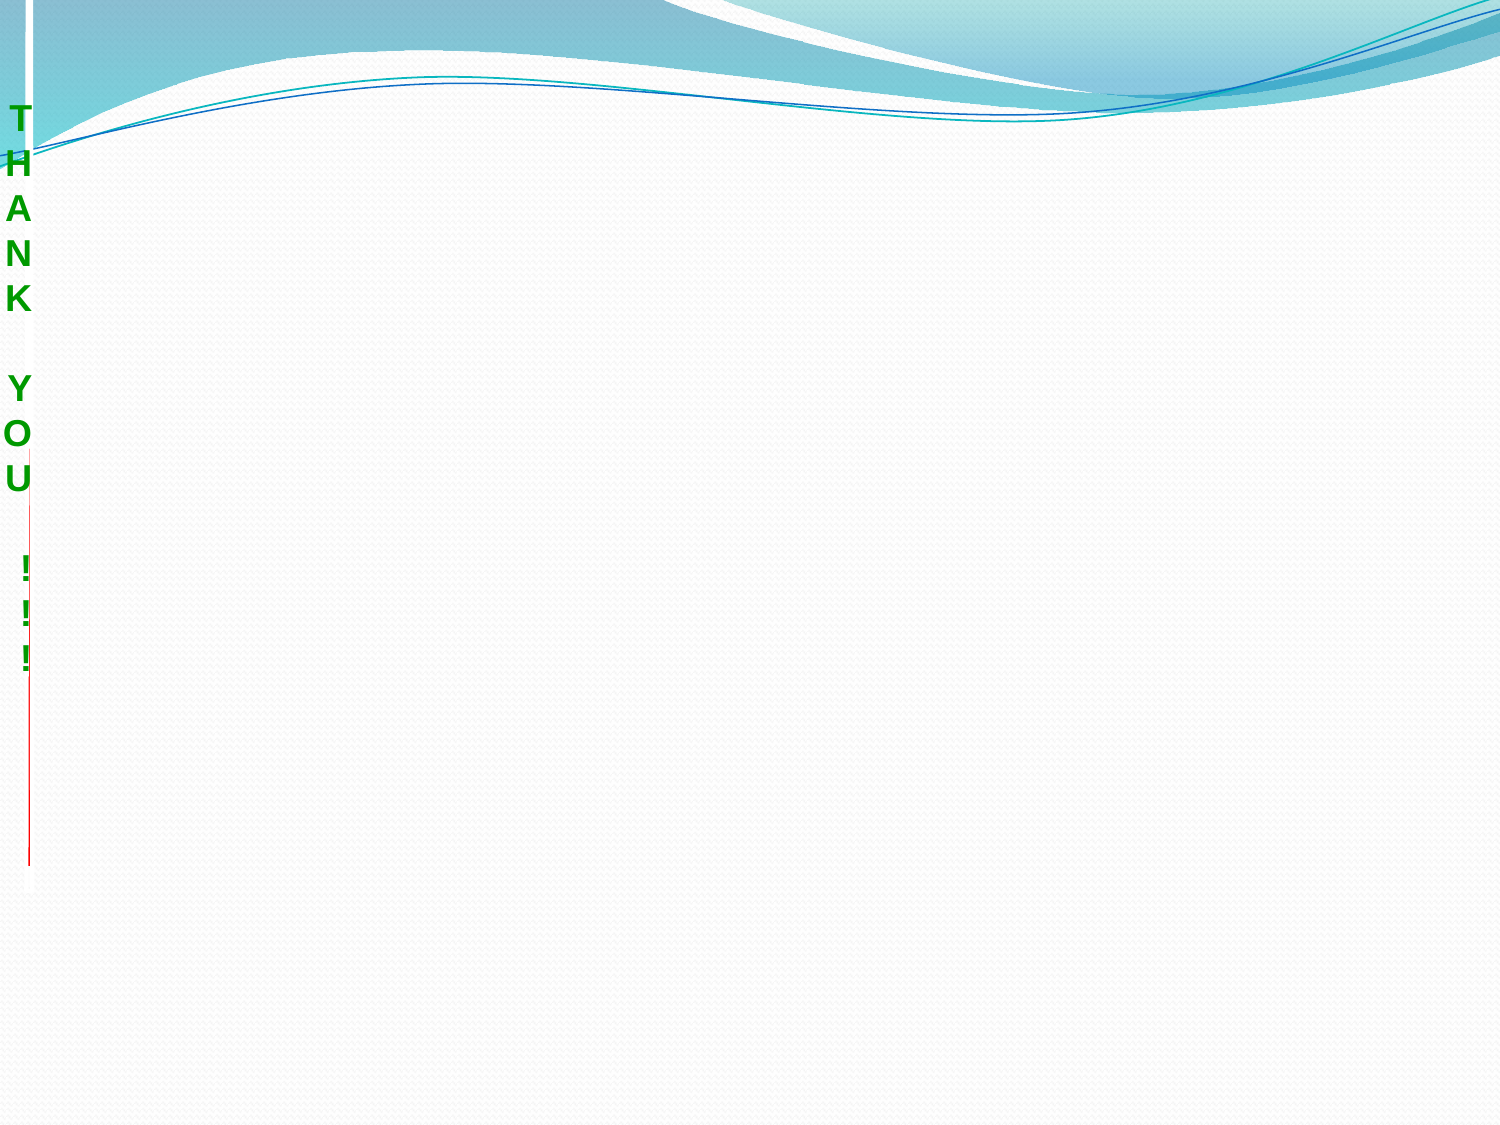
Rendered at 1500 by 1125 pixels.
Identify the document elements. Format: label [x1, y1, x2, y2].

text_box [23, 58, 1325, 1067]
